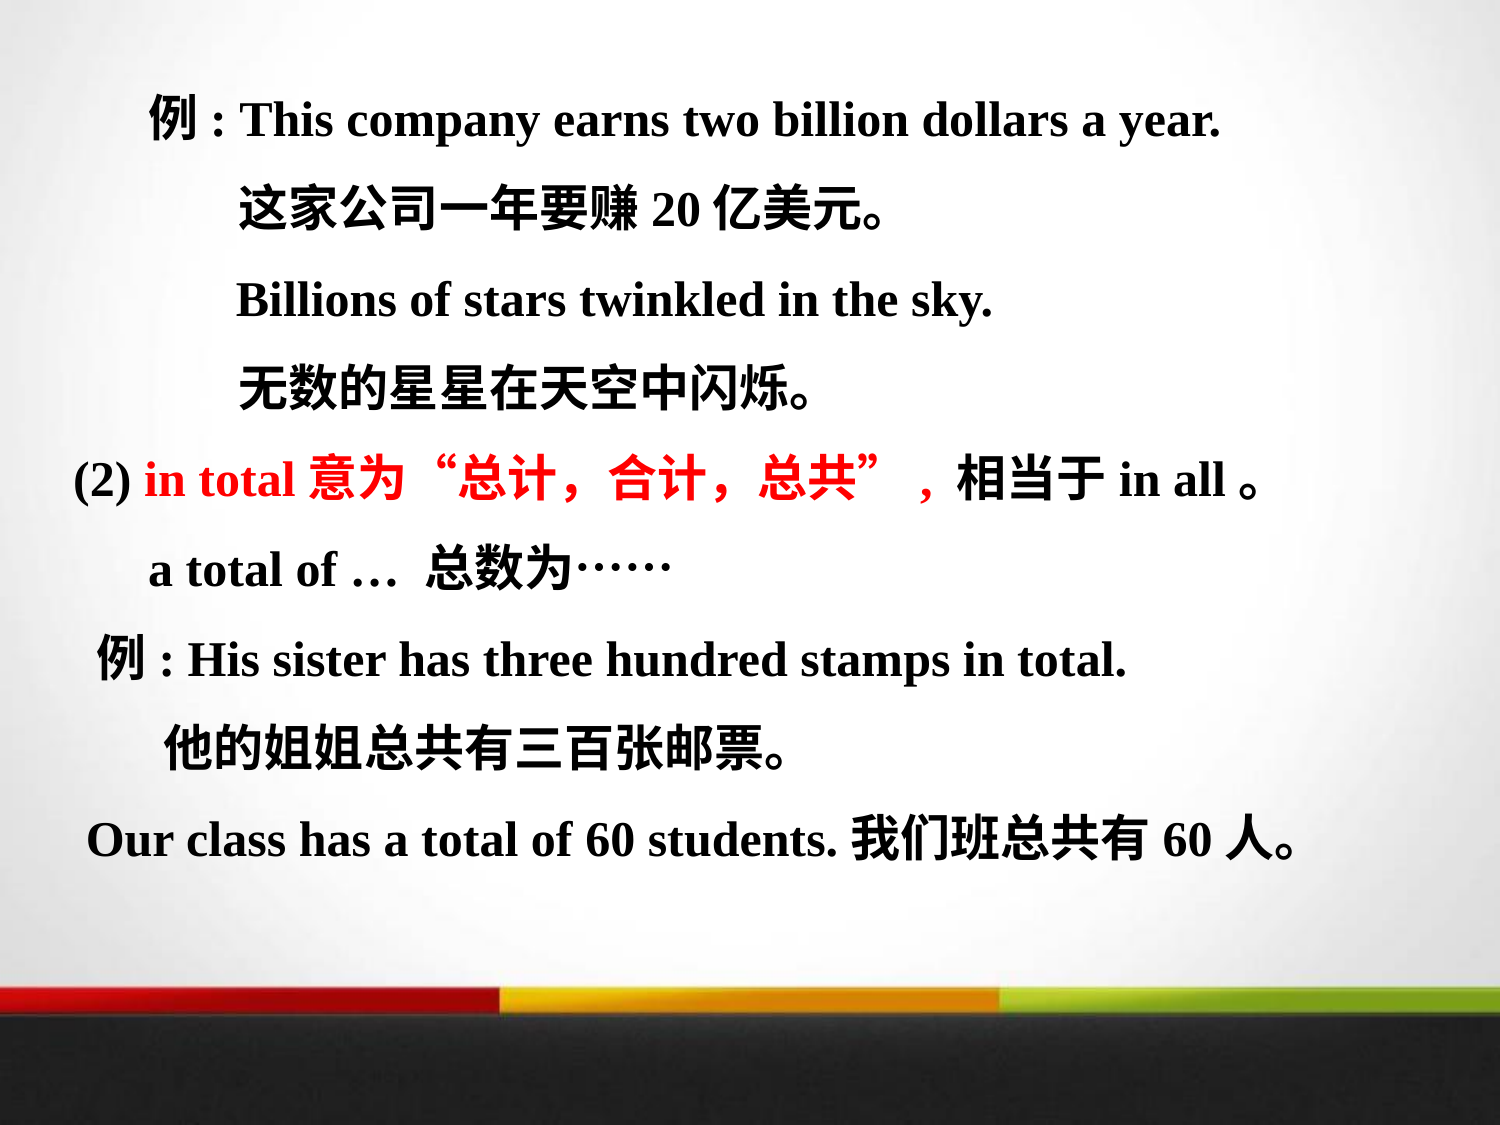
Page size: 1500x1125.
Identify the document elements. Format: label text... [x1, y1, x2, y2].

picture [0, 0, 1500, 1125]
text_box 例: This company earns two billion dollars a year. 这家公司一年要赚20亿美元。 Billions of stars twinkled in the sky. 无数的星星在天空中闪烁。 (2) in total意为“总计，合计，总共”, 相当于in all。 a total of … 总数为…… 例: His sister has three hundred stamps in total. 他的姐姐总共有三百张邮票。 Our class has a total of 60 students.我们班总共有60人。 [58, 49, 1472, 875]
